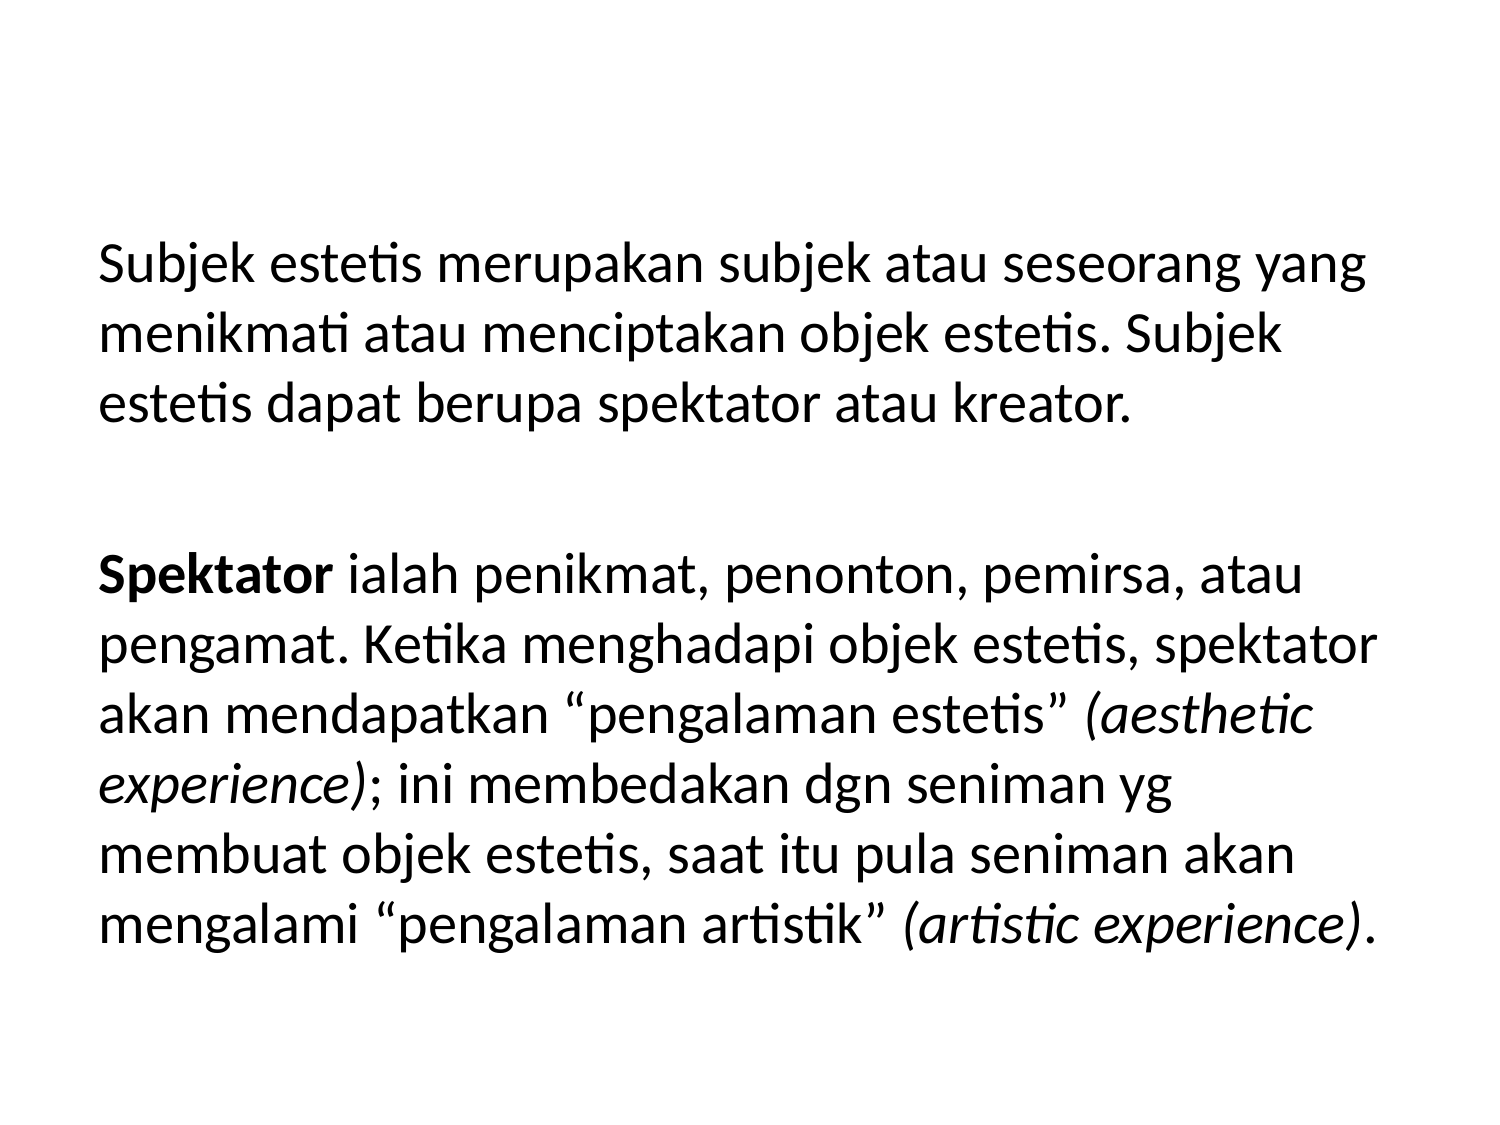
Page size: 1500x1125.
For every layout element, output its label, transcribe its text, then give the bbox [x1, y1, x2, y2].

list Subjek estetis merupakan subjek atau seseorang yang menikmati atau menciptakan objek estetis. Subjek estetis dapat berupa spektator atau kreator. Spektator ialah penikmat, penonton, pemirsa, atau pengamat. Ketika menghadapi objek estetis, spektator akan mendapatkan “pengalaman estetis” (aesthetic experience); ini membedakan dgn seniman yg membuat objek estetis, saat itu pula seniman akan mengalami “pengalaman artistik” (artistic experience). [83, 130, 1420, 1091]
